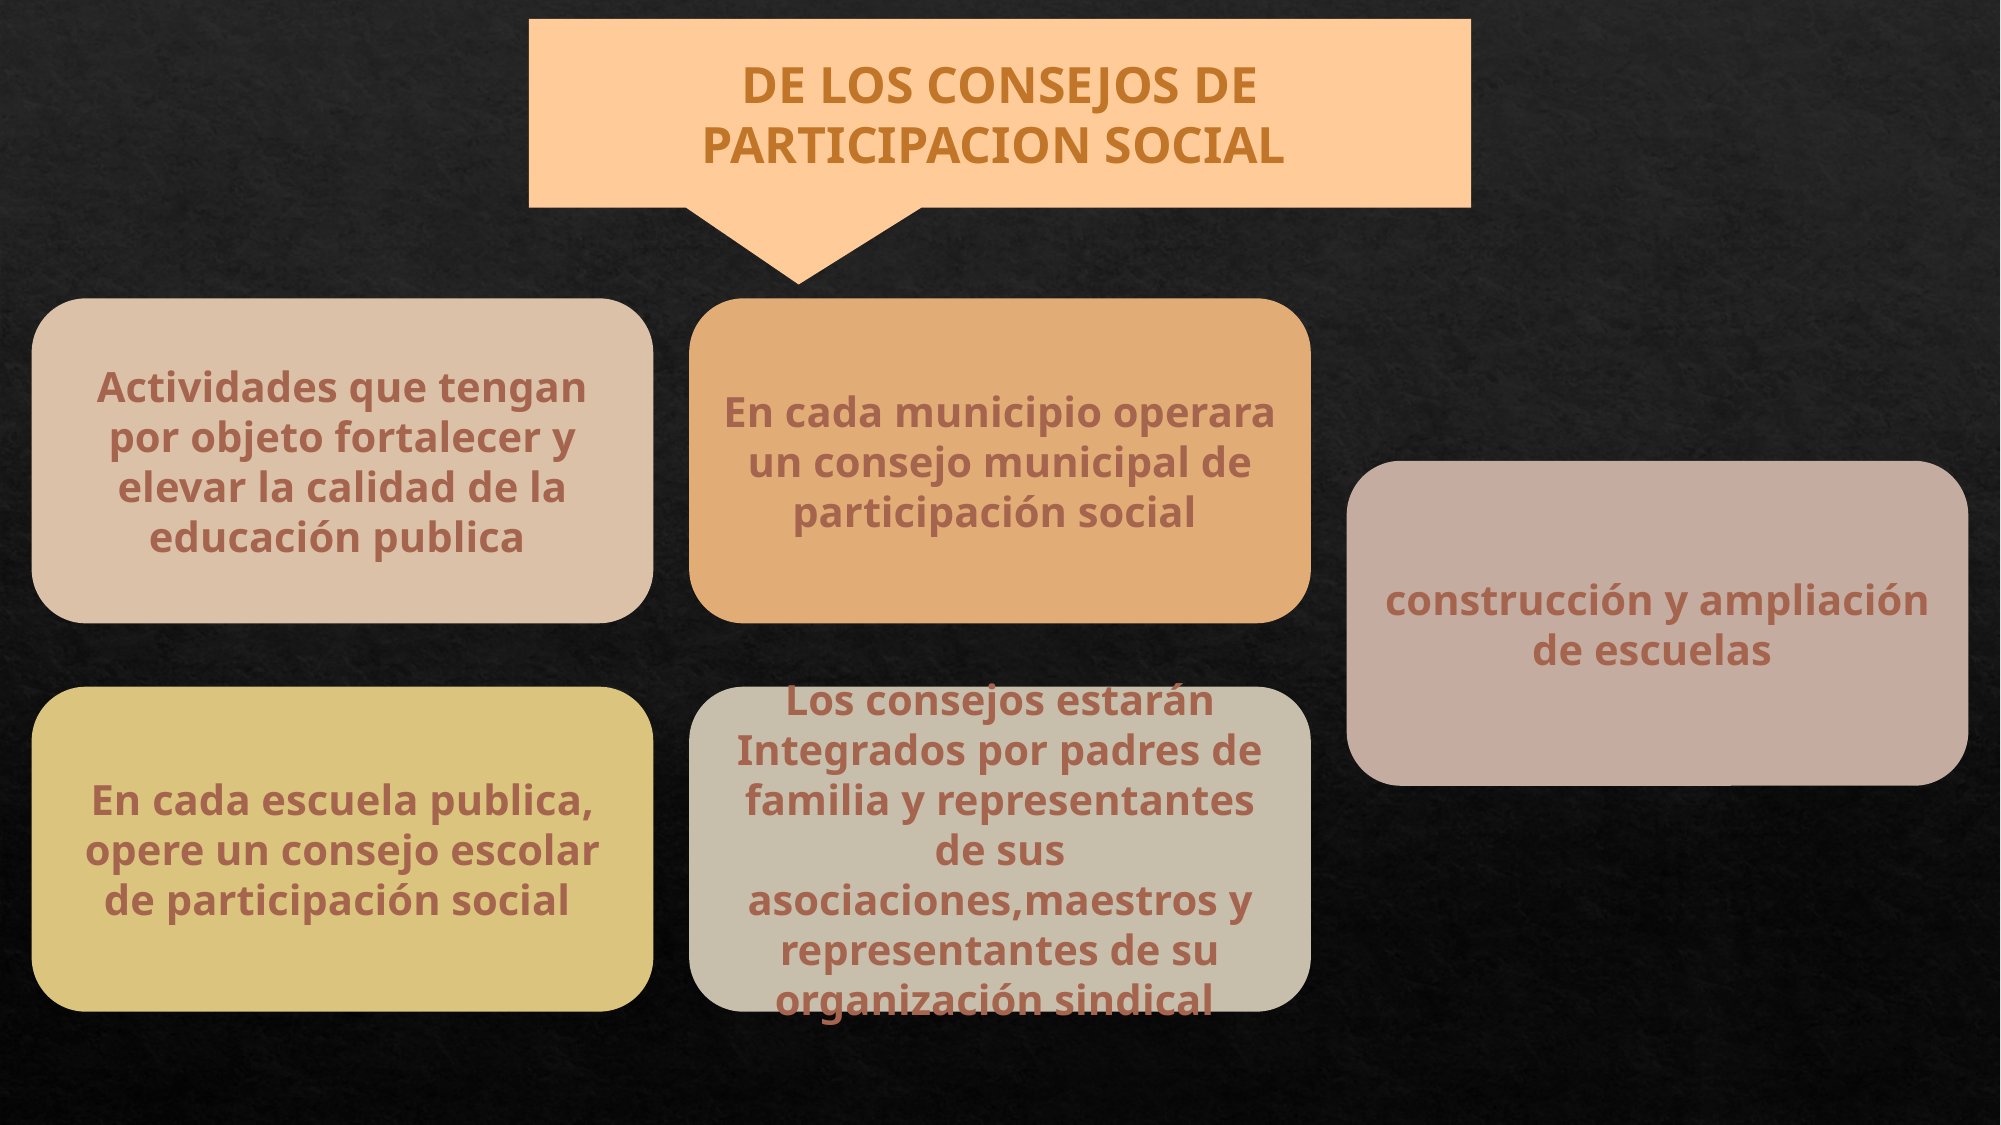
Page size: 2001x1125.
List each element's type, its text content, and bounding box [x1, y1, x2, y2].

text_box En cada municipio operara un consejo municipal de participación social [687, 297, 1313, 625]
text_box Los consejos estarán Integrados por padres de familia y representantes de sus asociaciones,maestros y representantes de su organización sindical [687, 685, 1313, 1013]
text_box Actividades que tengan por objeto fortalecer y elevar la calidad de la educación publica [30, 297, 655, 625]
text_box DE LOS CONSEJOS DE PARTICIPACION SOCIAL [527, 17, 1473, 286]
text_box construcción y ampliación de escuelas [1345, 459, 1970, 788]
text_box En cada escuela publica, opere un consejo escolar de participación social [30, 685, 655, 1013]
